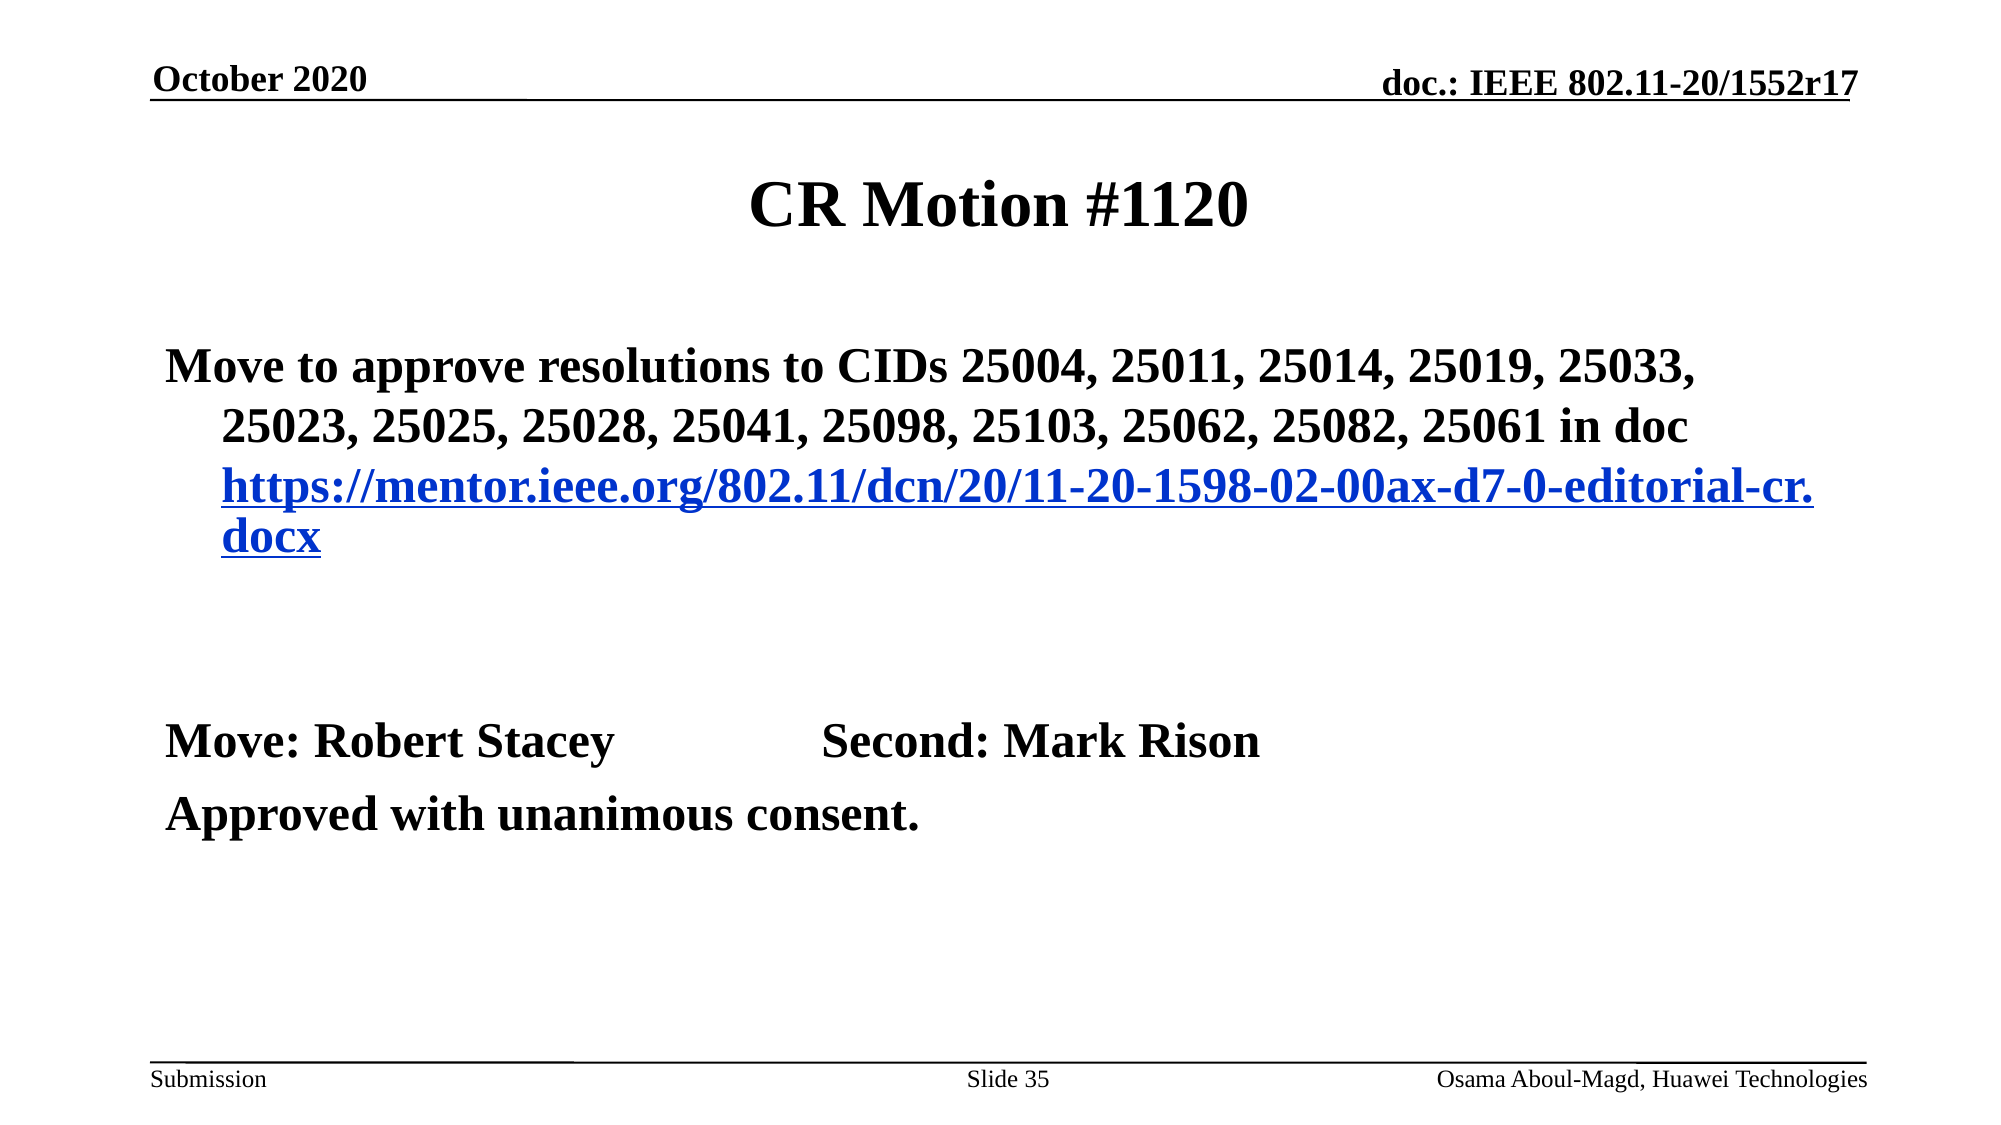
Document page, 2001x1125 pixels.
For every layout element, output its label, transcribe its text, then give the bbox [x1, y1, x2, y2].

list Move to approve resolutions to CIDs 25004, 25011, 25014, 25019, 25033, 25023, 25025, 25028, 25041, 25098, 25103, 25062, 25082, 25061 in doc https://mentor.ieee.org/802.11/dcn/20/11-20-1598-02-00ax-d7-0-editorial-cr.docx Move: Robert Stacey Second: Mark Rison Approved with unanimous consent. [149, 324, 1850, 1000]
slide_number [152, 54, 563, 100]
title CR Motion #1120 [149, 112, 1850, 288]
footer Osama Aboul-Magd, Huawei Technologies [1171, 1061, 1869, 1093]
slide_number Slide 35 [950, 1061, 1067, 1123]
